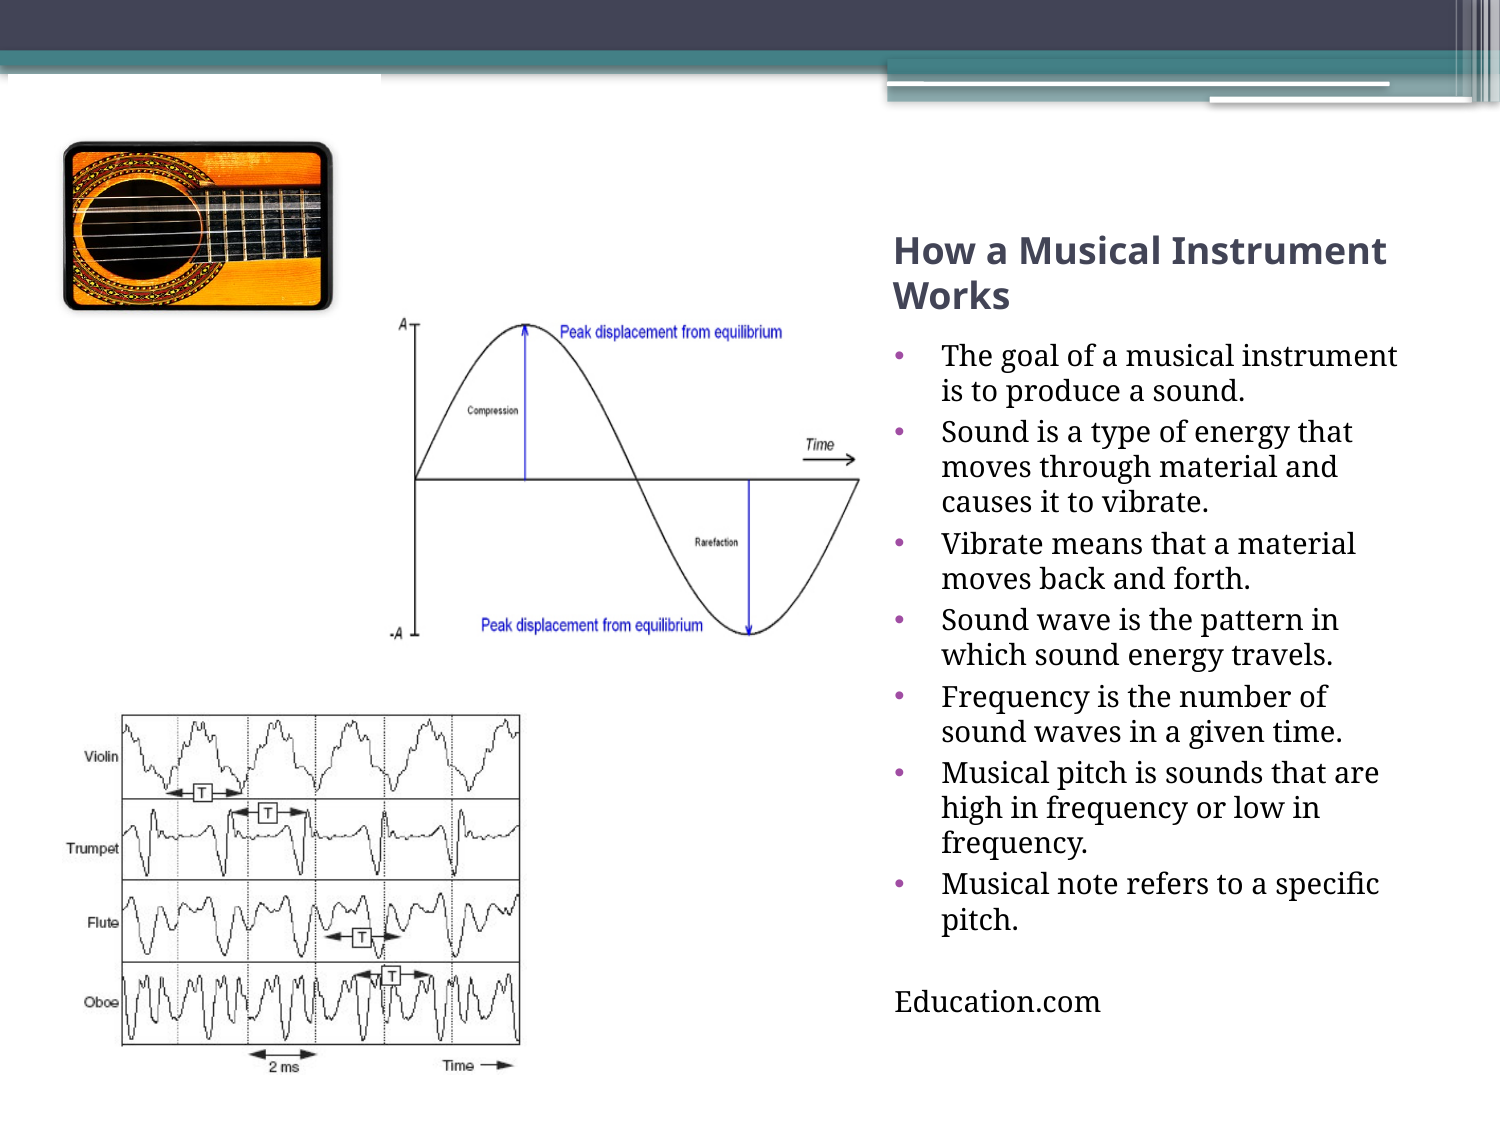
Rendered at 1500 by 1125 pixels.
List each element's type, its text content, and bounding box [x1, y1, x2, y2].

title How a Musical Instrument Works [878, 180, 1434, 325]
picture [8, 74, 863, 661]
list The goal of a musical instrument is to produce a sound. Sound is a type of energy that moves through material and causes it to vibrate. Vibrate means that a material moves back and forth. Sound wave is the pattern in which sound energy travels. Frequency is the number of sound waves in a given time. Musical pitch is sounds that are high in frequency or low in frequency. Musical note refers to a specific pitch. Education.com [878, 329, 1434, 1088]
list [62, 712, 527, 1076]
